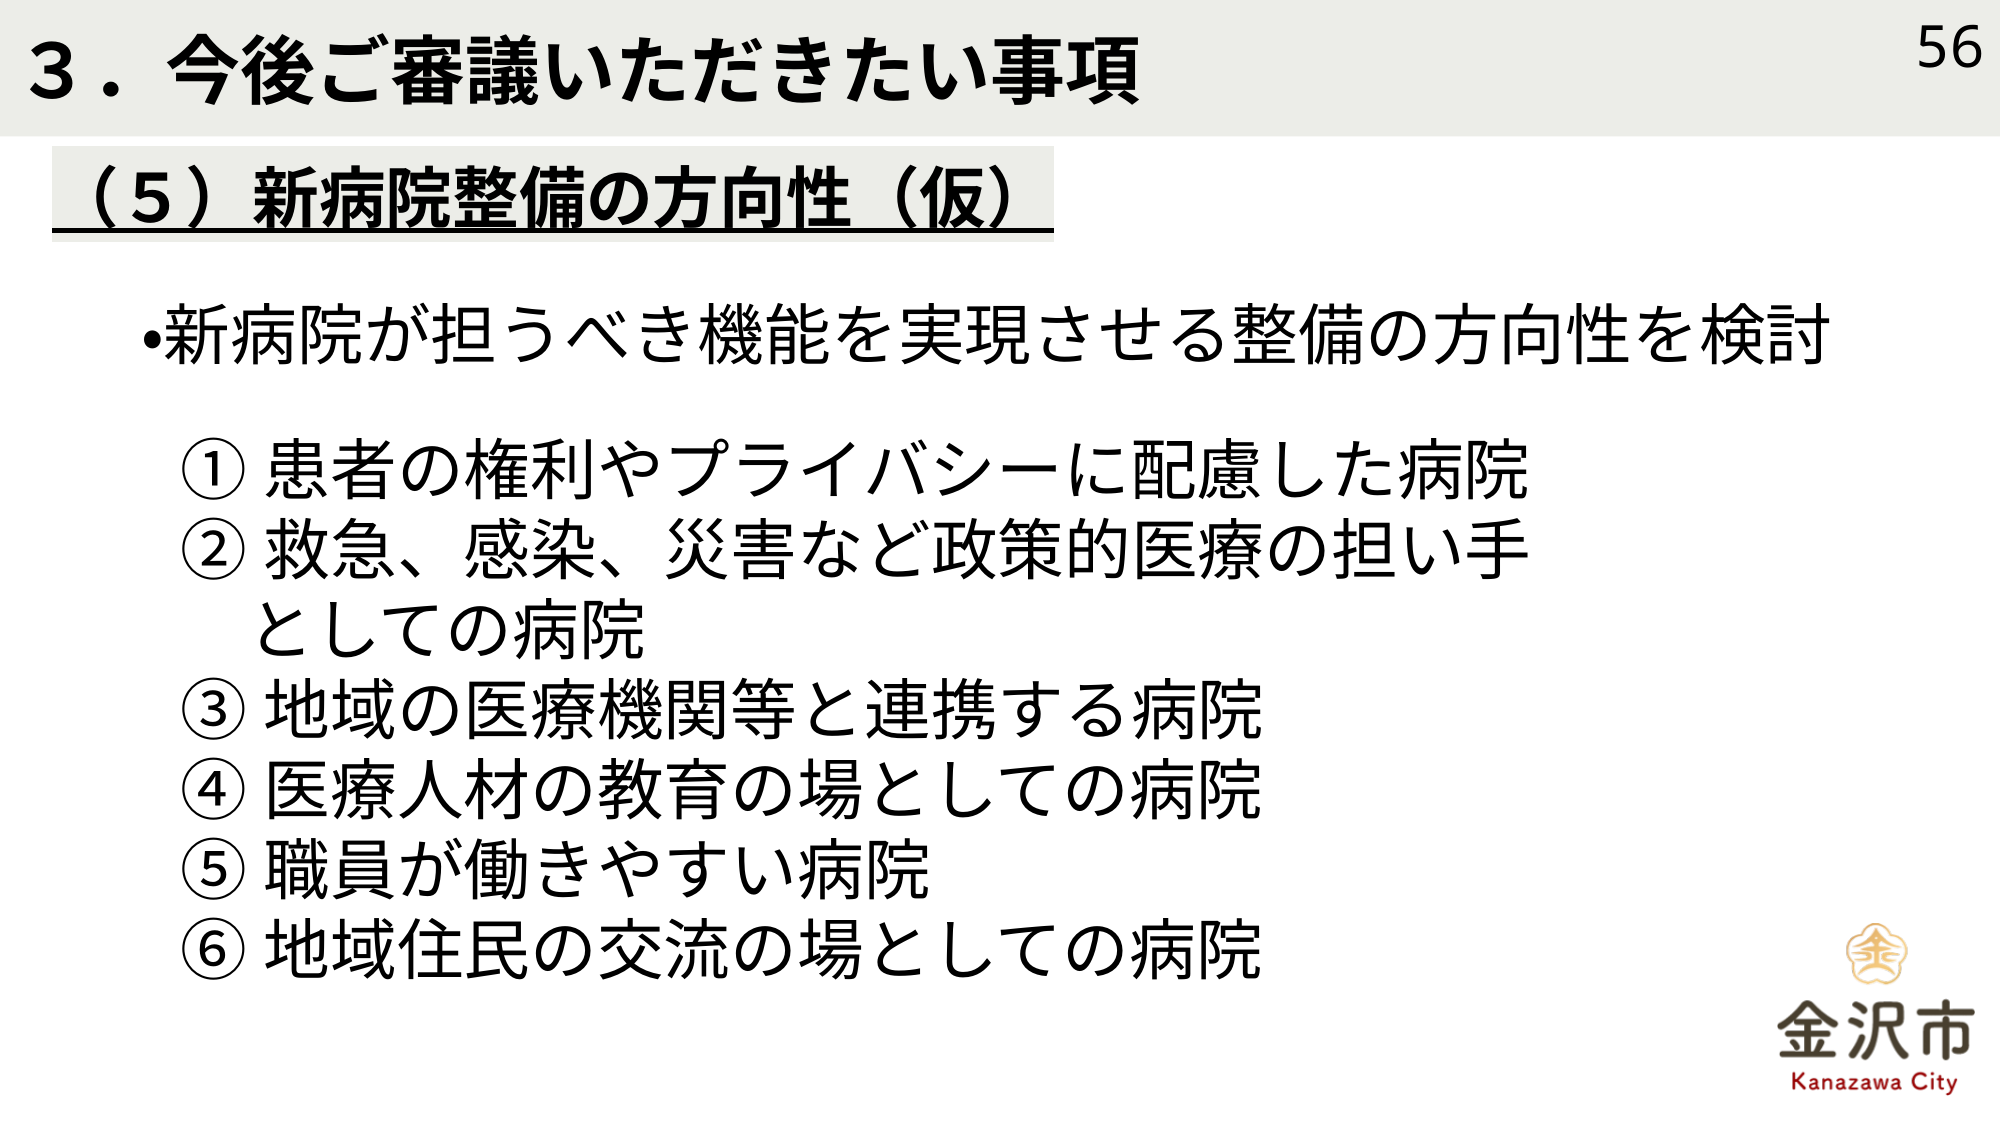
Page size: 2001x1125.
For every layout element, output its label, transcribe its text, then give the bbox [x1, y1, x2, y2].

text_box ・新病院が担うべき機能を実現させる整備の方向性を検討 [126, 285, 1848, 380]
text_box （５）新病院整備の方向性（仮） [37, 148, 1963, 244]
text_box ①患者の権利やプライバシーに配慮した病院 ②救急、感染、災害など政策的医療の担い手 としての病院 ③地域の医療機関等と連携する病院 ④医療人材の教育の場としての病院 ⑤職員が働きやすい病院 ⑥地域住民の交流の場としての病院 [166, 420, 1903, 995]
picture [1777, 923, 1975, 1096]
title ３．今後ご審議いただきたい事項 [0, 0, 2000, 137]
slide_number 56 [1511, 19, 2000, 79]
